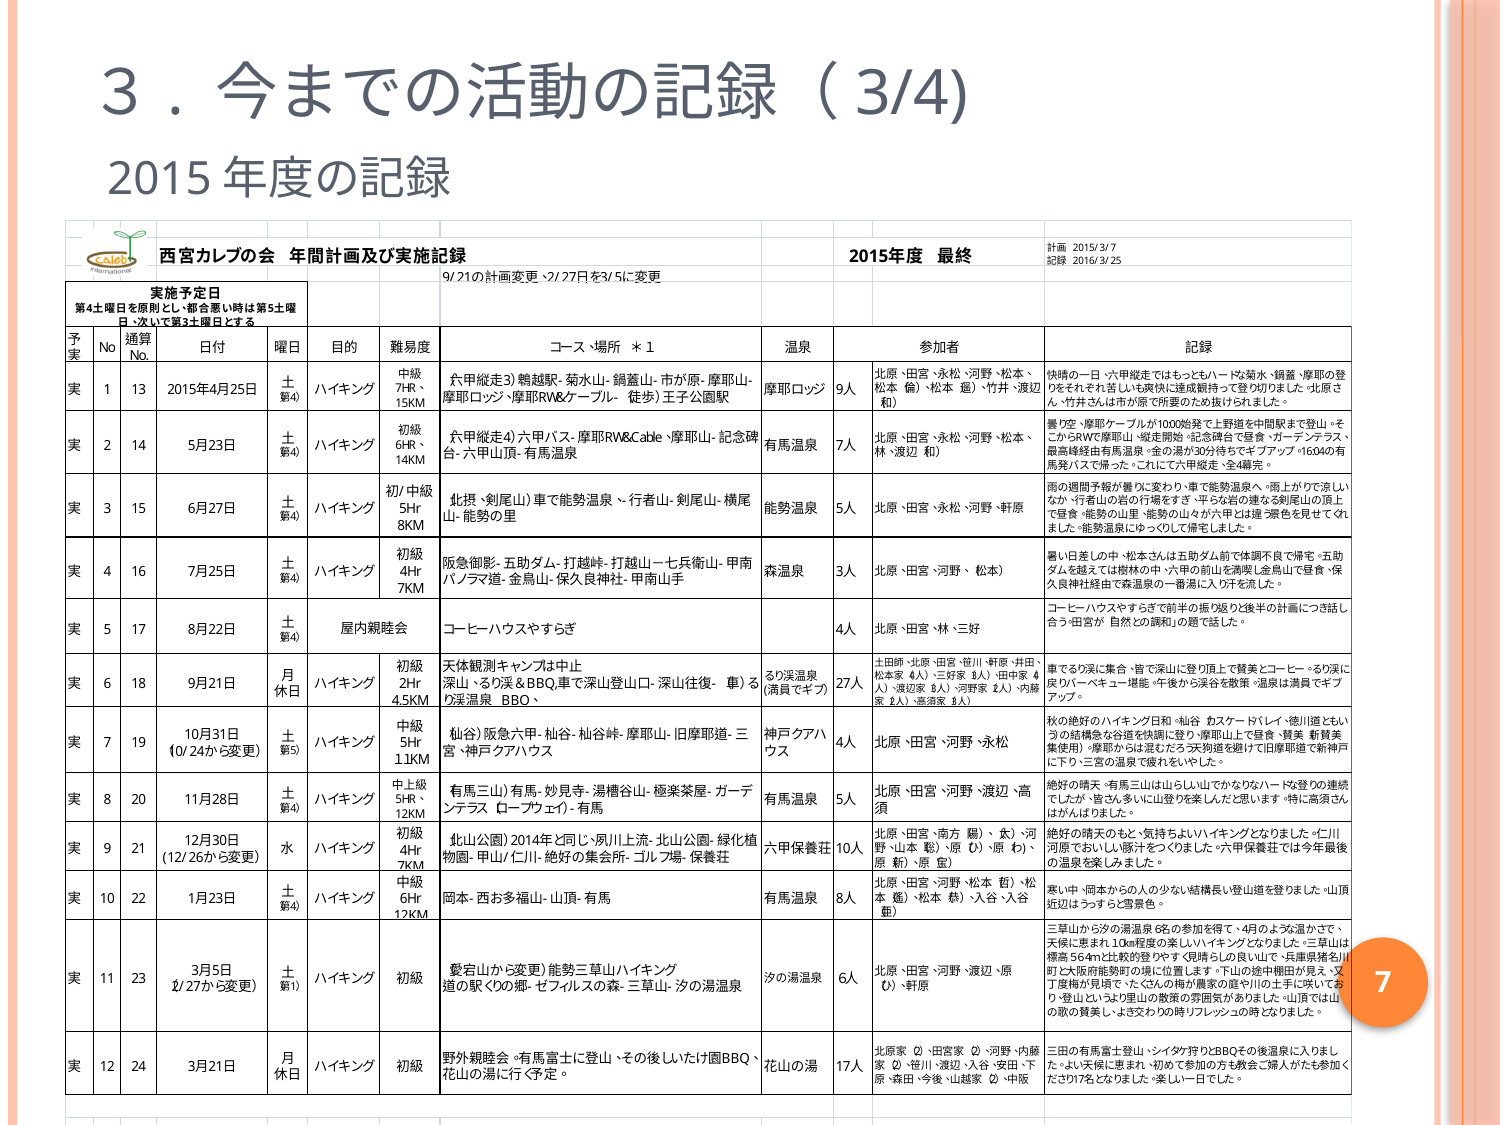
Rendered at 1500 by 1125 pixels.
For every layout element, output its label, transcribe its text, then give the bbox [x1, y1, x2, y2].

slide_number 7 [1357, 940, 1434, 1027]
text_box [64, 219, 1353, 1125]
title ３. 今までの活動の記録（3/4) 2015年度の記録 [75, 45, 1300, 216]
